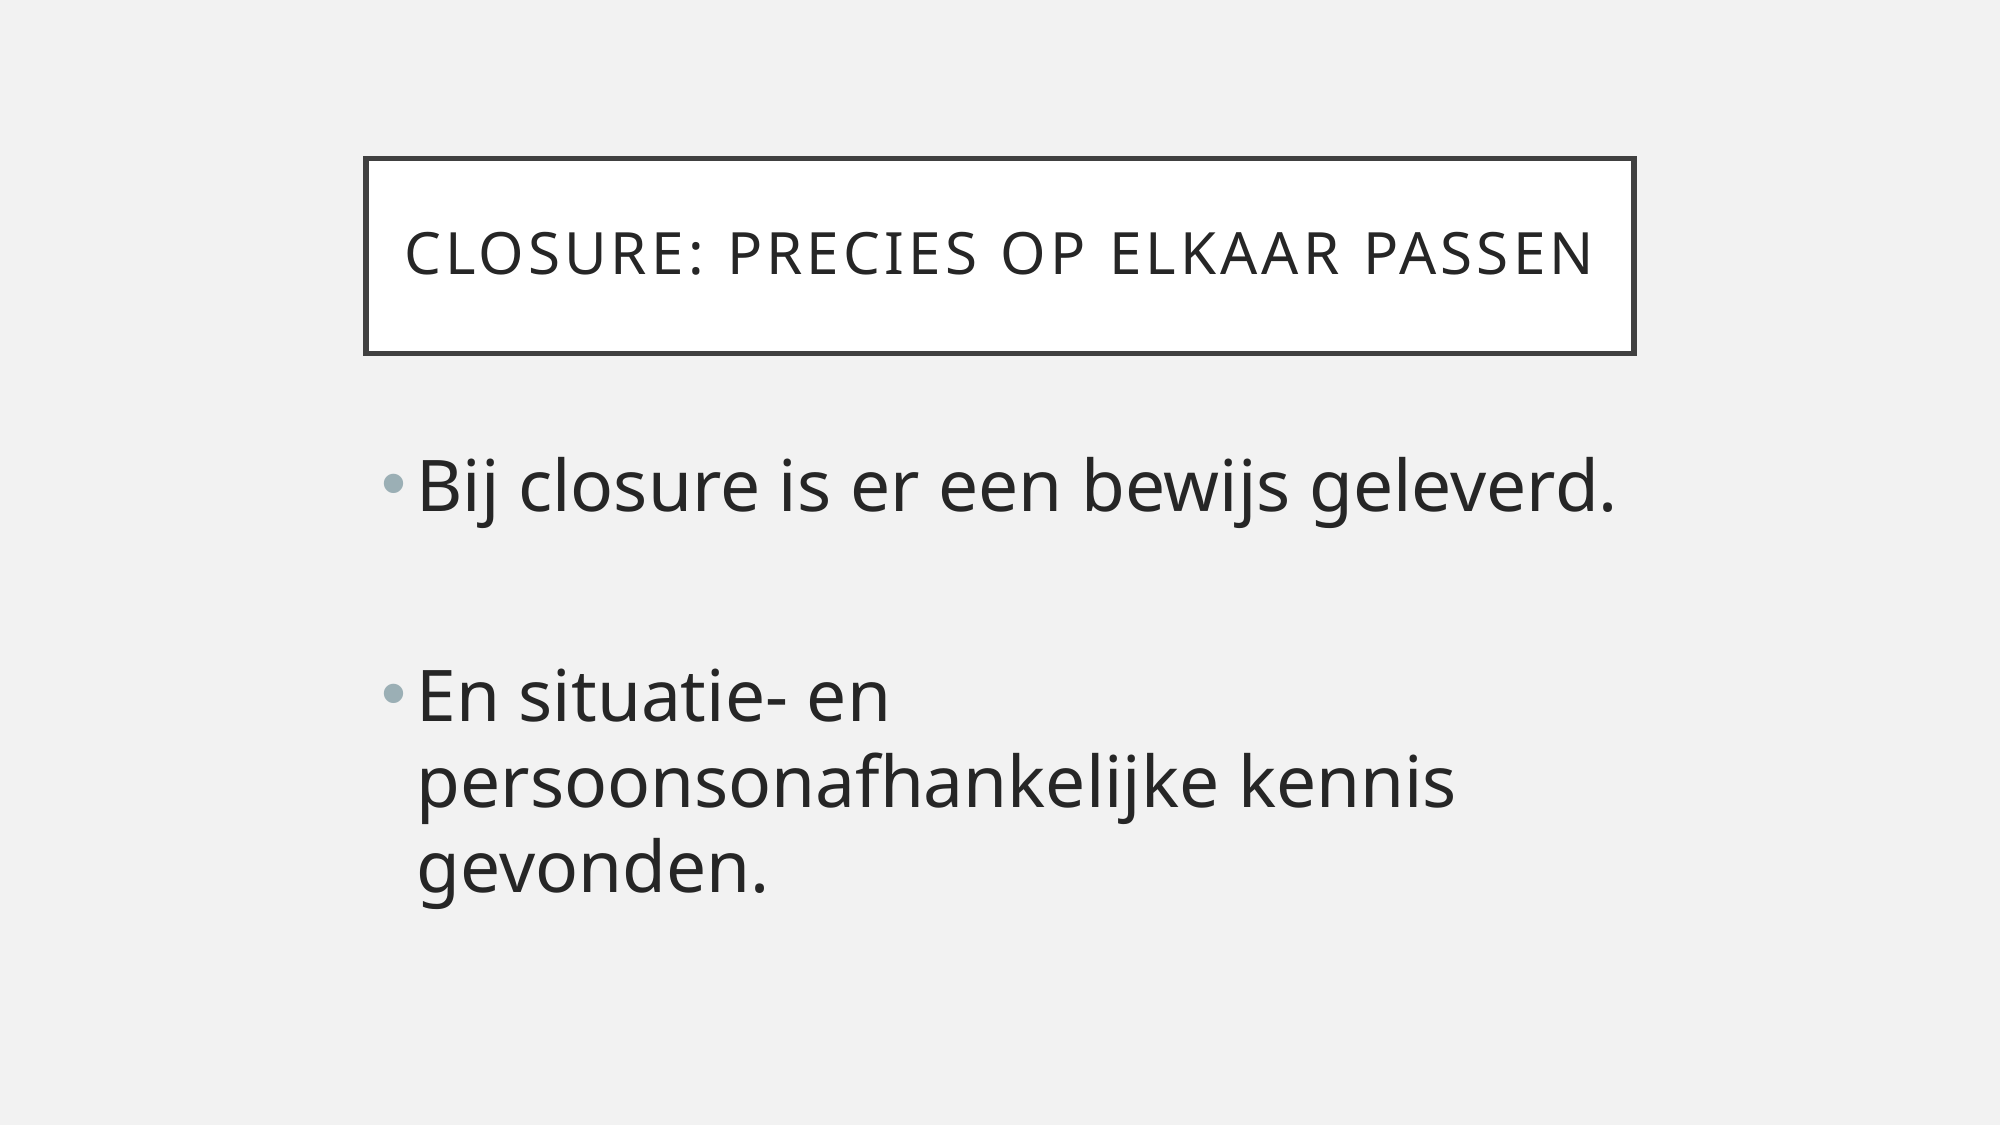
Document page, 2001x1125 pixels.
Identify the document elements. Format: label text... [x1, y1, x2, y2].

list Bij closure is er een bewijs geleverd. En situatie- en persoonsonafhankelijke kennis gevonden. [366, 432, 1634, 942]
title Closure: precies op elkaar passen [363, 156, 1637, 356]
